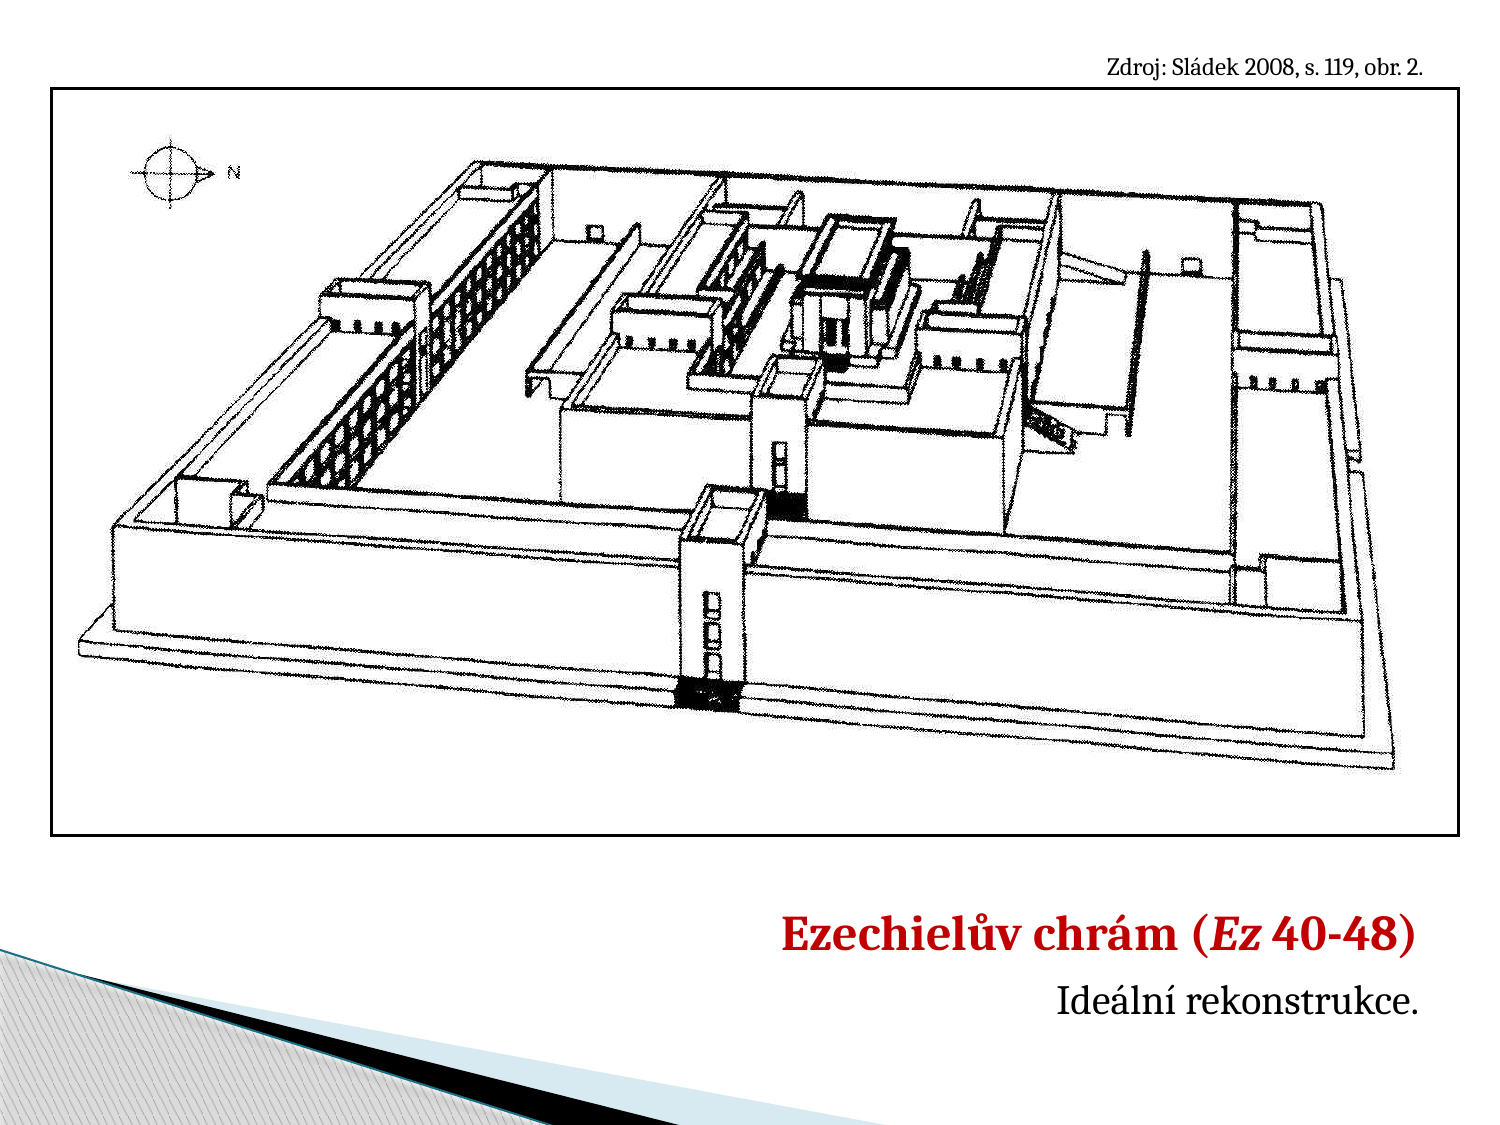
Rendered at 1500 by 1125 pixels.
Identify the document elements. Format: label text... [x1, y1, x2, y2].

picture [52, 89, 1458, 835]
text_box Zdroj: Sládek 2008, s. 119, obr. 2. [1092, 42, 1440, 88]
text_box Ezechielův chrám (Ez 40-48) Ideální rekonstrukce. [766, 893, 1434, 1031]
